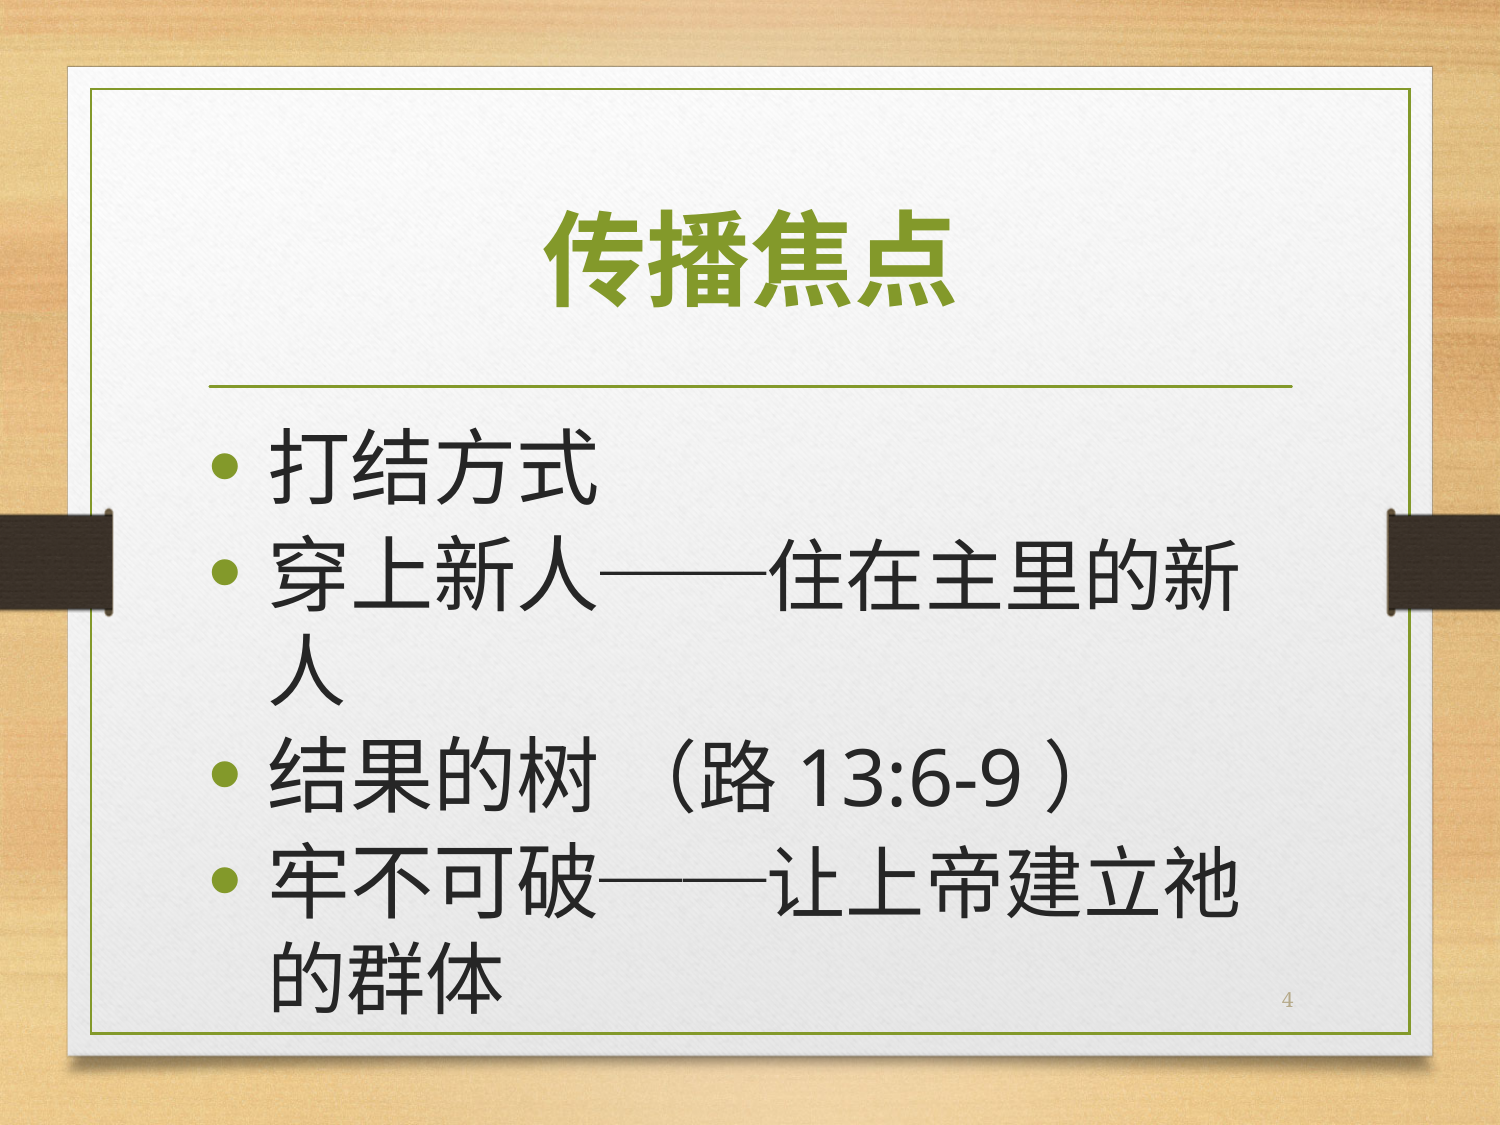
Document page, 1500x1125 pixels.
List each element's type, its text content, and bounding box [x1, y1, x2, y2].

picture [0, 0, 1500, 1125]
title 传播焦点 [193, 150, 1309, 365]
slide_number 4 [1243, 977, 1309, 1024]
list 打结方式 穿上新人──住在主里的新人 结果的树 （路13:6-9） 牢不可破──让上帝建立祂的群体 [193, 408, 1309, 974]
